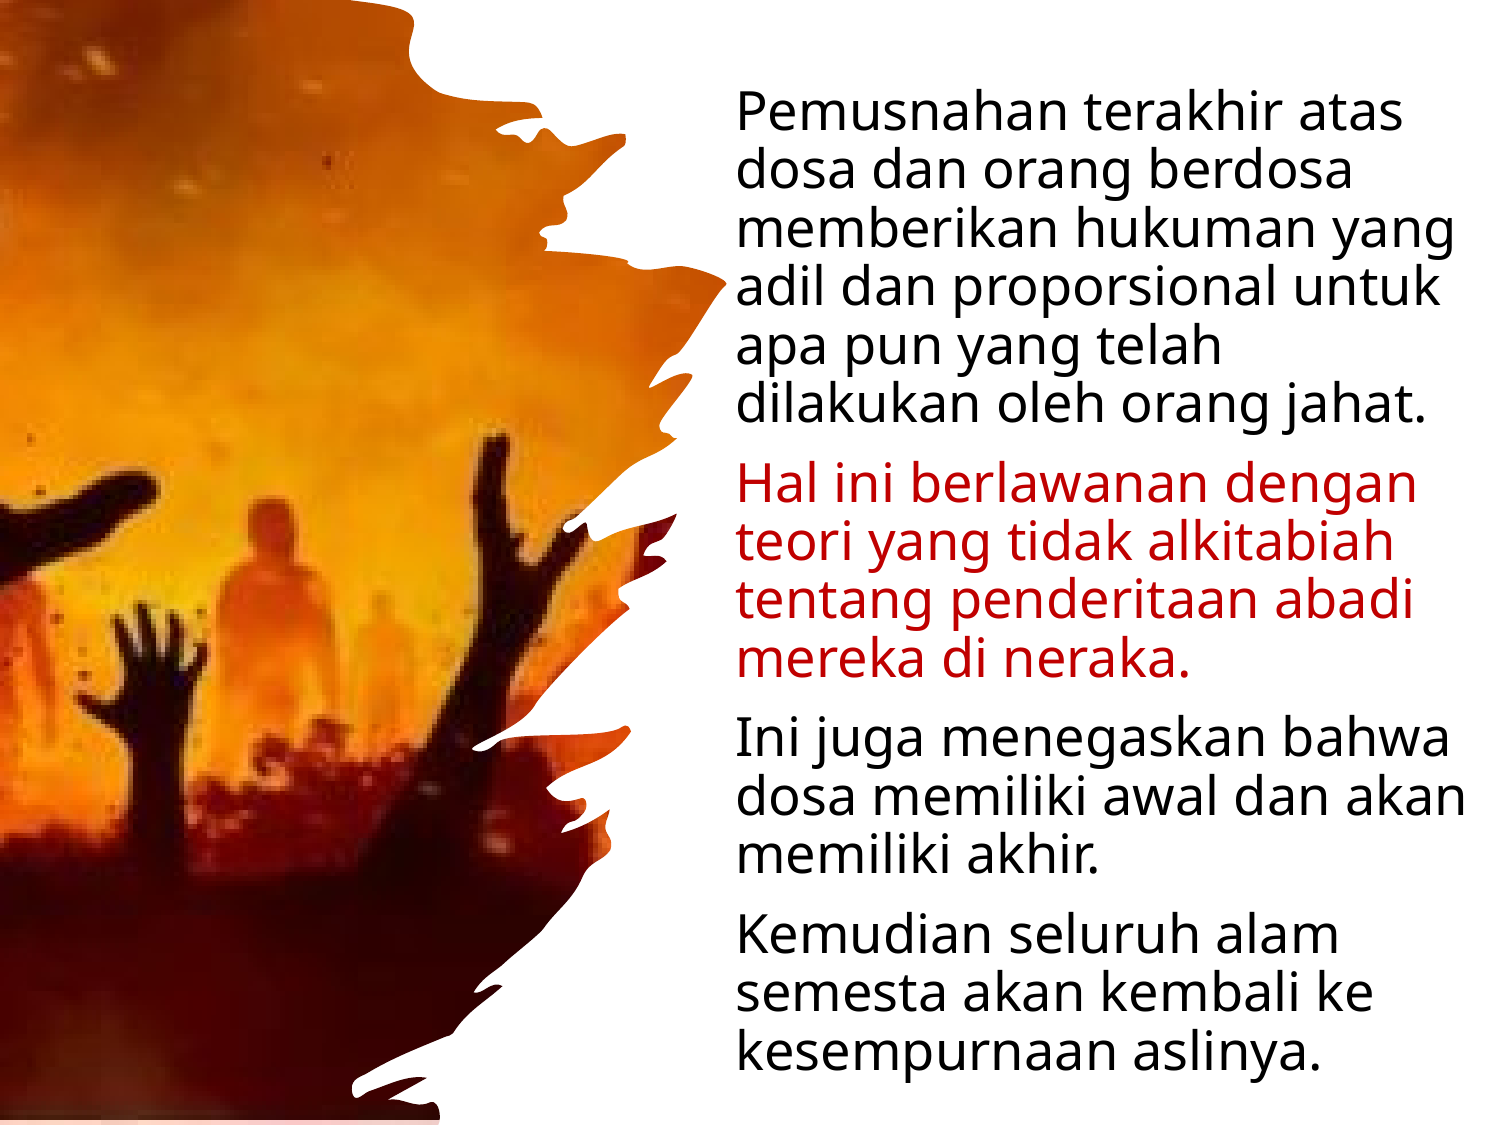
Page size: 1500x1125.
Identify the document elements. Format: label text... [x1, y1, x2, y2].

list Pemusnahan terakhir atas dosa dan orang berdosa memberikan hukuman yang adil dan proporsional untuk apa pun yang telah dilakukan oleh orang jahat. Hal ini berlawanan dengan teori yang tidak alkitabiah tentang penderitaan abadi mereka di neraka. Ini juga menegaskan bahwa dosa memiliki awal dan akan memiliki akhir. Kemudian seluruh alam semesta akan kembali ke kesempurnaan aslinya. [727, 76, 1492, 1096]
text_box [727, 0, 1500, 1125]
picture [0, 0, 727, 1125]
